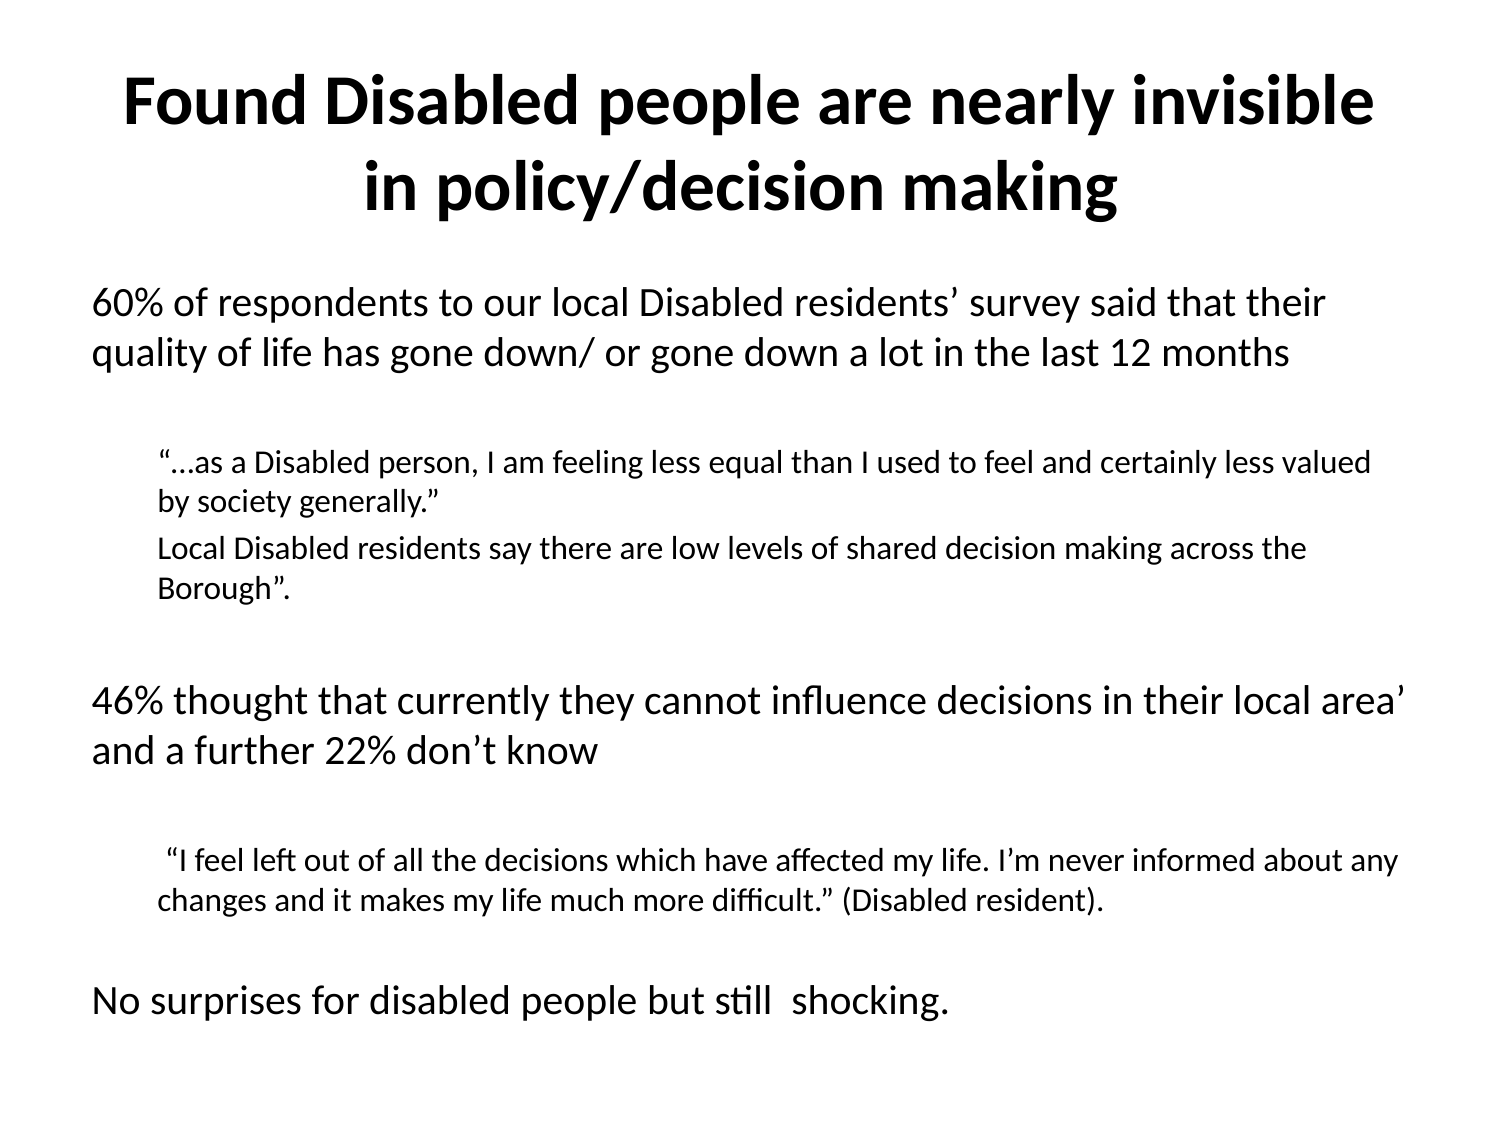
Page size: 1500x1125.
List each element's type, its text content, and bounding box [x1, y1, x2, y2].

title Found Disabled people are nearly invisible in policy/decision making [75, 45, 1425, 233]
list 60% of respondents to our local Disabled residents’ survey said that their quality of life has gone down/ or gone down a lot in the last 12 months “…as a Disabled person, I am feeling less equal than I used to feel and certainly less valued by society generally.” Local Disabled residents say there are low levels of shared decision making across the Borough”. 46% thought that currently they cannot influence decisions in their local area’ and a further 22% don’t know “I feel left out of all the decisions which have affected my life. I’m never informed about any changes and it makes my life much more difficult.” (Disabled resident). No surprises for disabled people but still shocking. [76, 267, 1427, 1071]
